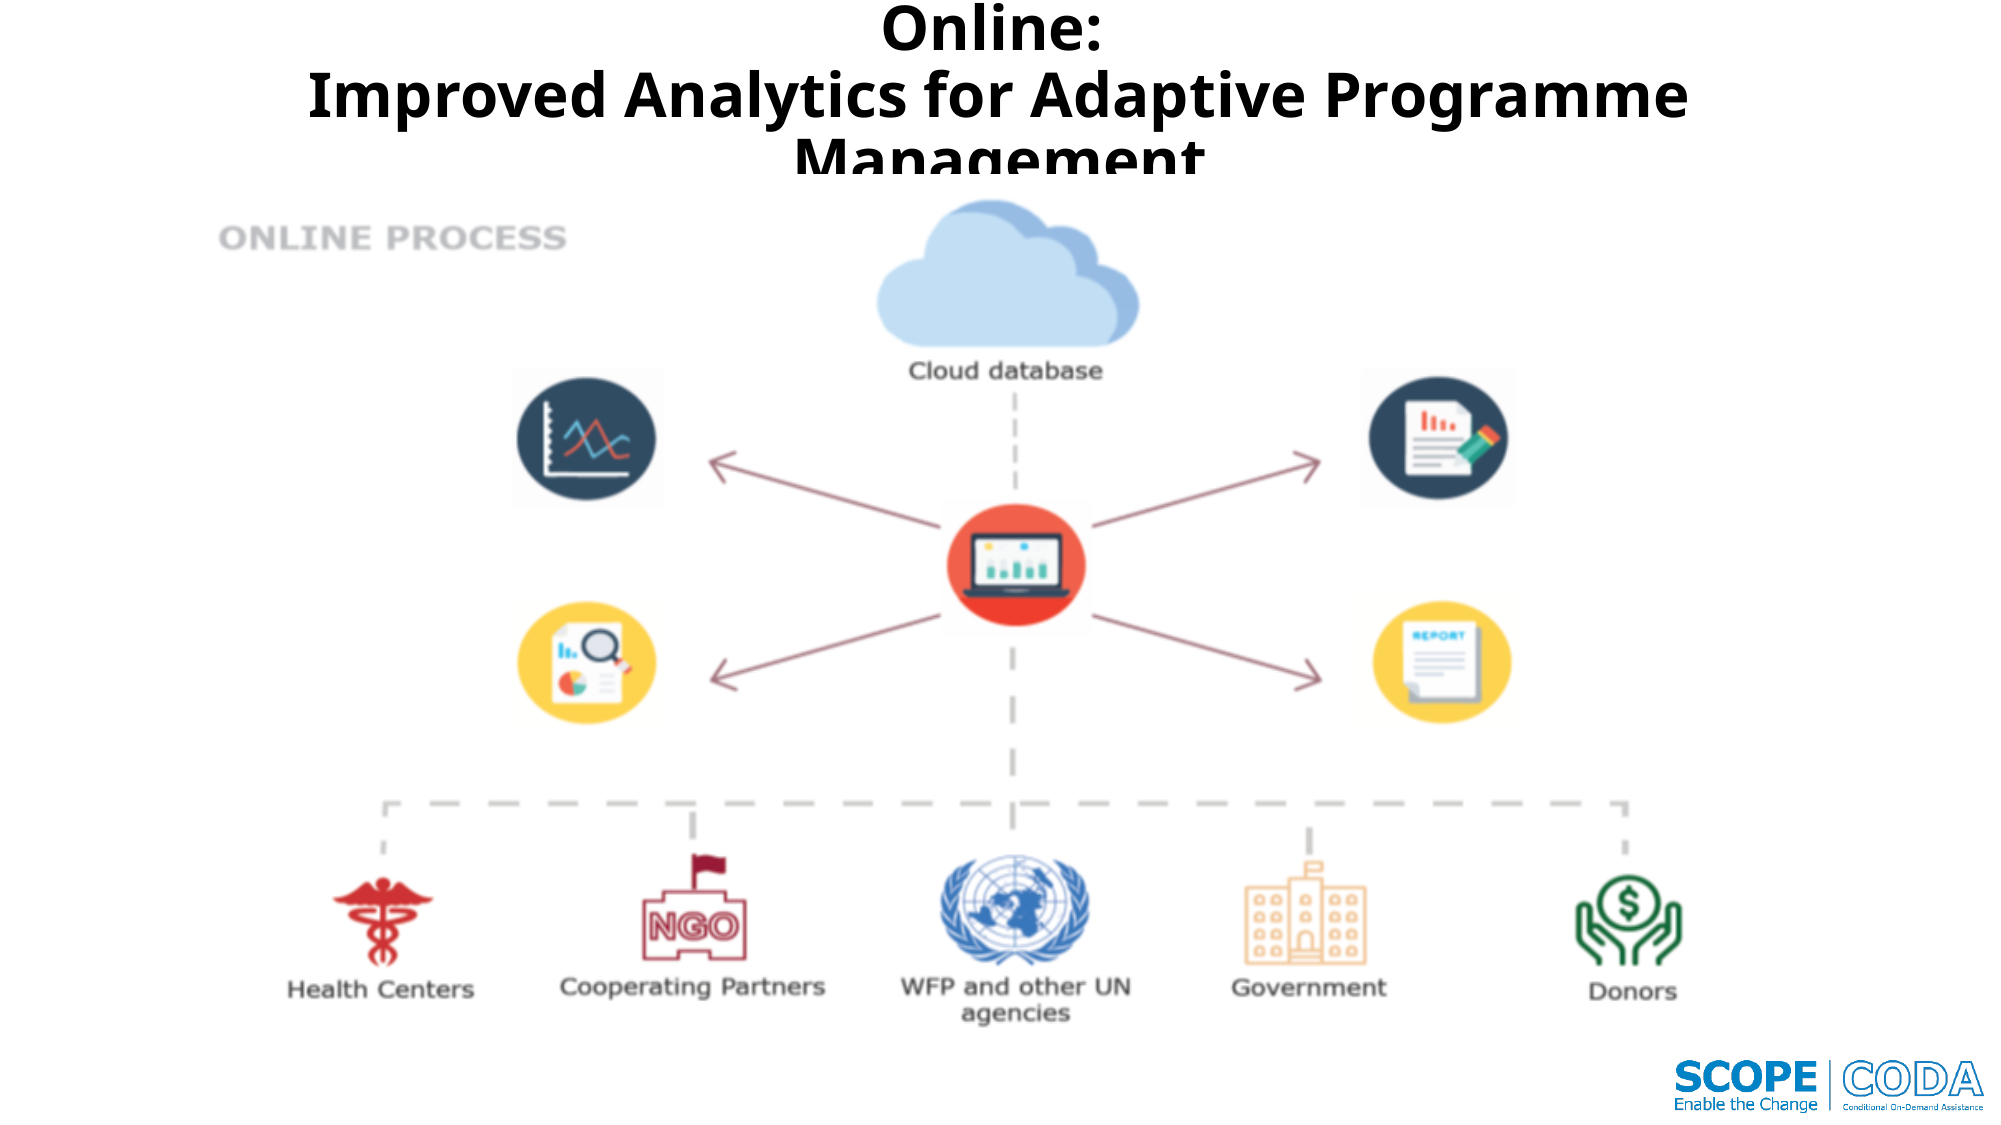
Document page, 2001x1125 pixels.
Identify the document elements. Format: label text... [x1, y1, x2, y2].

picture [1675, 1072, 1692, 1085]
title Online: Improved Analytics for Adaptive Programme Management [137, 0, 1863, 174]
picture [1775, 1067, 1782, 1075]
picture [1740, 1067, 1753, 1085]
picture [1675, 1060, 1984, 1113]
picture [110, 174, 1884, 1058]
picture [1675, 1060, 1683, 1068]
